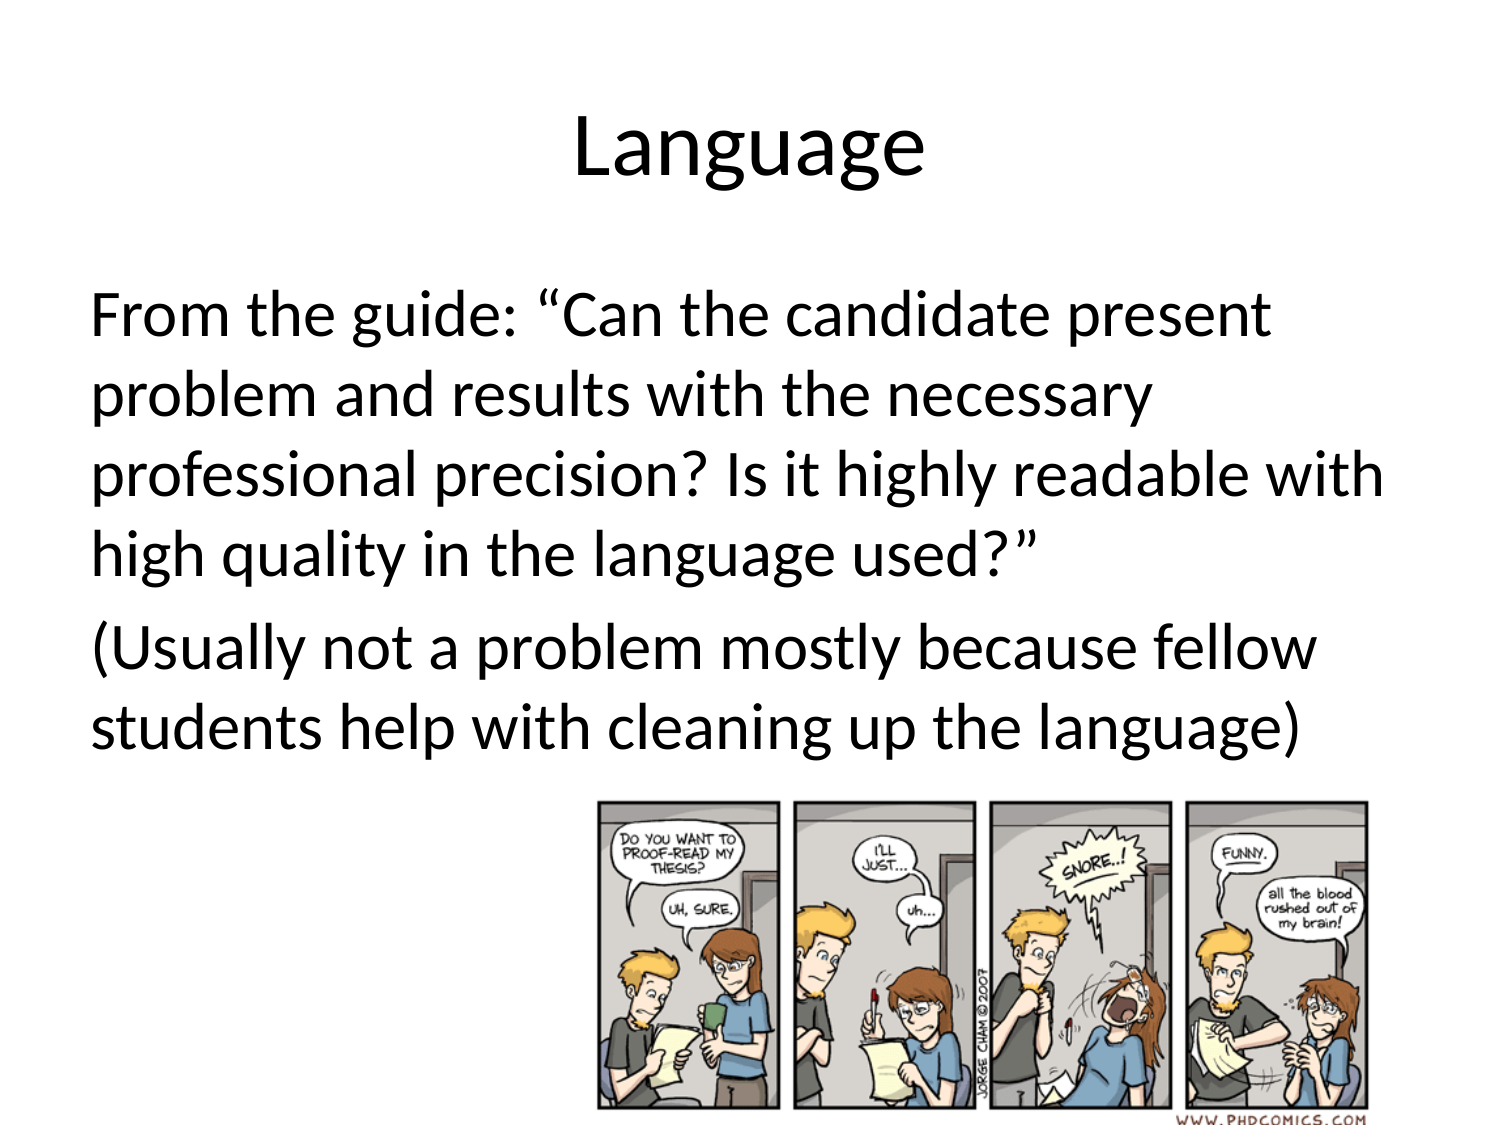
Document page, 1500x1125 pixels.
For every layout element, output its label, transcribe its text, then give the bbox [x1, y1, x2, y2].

picture [590, 791, 1376, 1125]
title Language [75, 45, 1425, 233]
list From the guide: “Can the candidate present problem and results with the necessary professional precision? Is it highly readable with high quality in the language used?” (Usually not a problem mostly because fellow students help with cleaning up the language) [75, 262, 1425, 1005]
